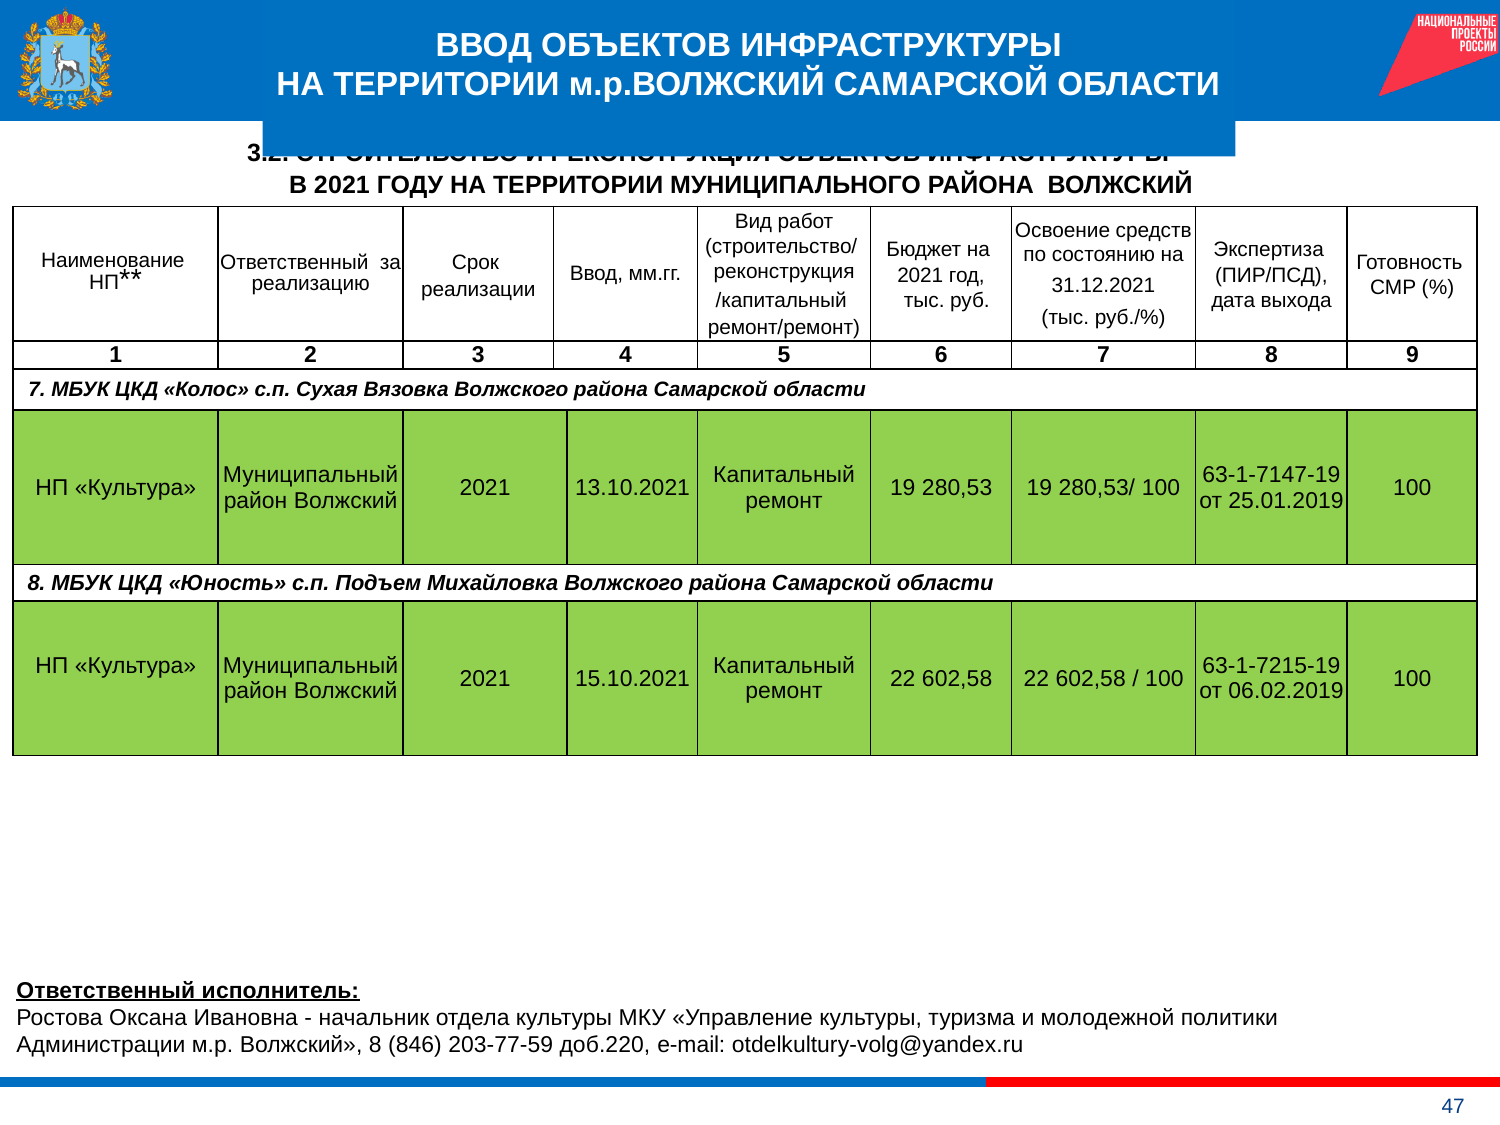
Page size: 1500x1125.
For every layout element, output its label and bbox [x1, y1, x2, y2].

table_cell [568, 602, 697, 755]
table_cell [554, 342, 697, 368]
table_cell [14, 602, 217, 755]
table_cell [14, 370, 1476, 409]
table_header [14, 207, 217, 340]
table_cell [1012, 342, 1195, 368]
table_header [219, 207, 402, 340]
table_cell [698, 602, 870, 755]
table_cell [404, 602, 566, 755]
table_cell [1348, 342, 1476, 368]
table_cell [219, 602, 402, 755]
table_cell [404, 411, 566, 564]
table_cell [219, 411, 402, 564]
text_box [1, 967, 1496, 1125]
table_header [554, 207, 697, 340]
picture [1364, 0, 1500, 110]
table_cell [14, 565, 1476, 600]
table_header [1012, 207, 1195, 340]
text_box [245, 134, 1300, 199]
table_cell [404, 342, 553, 368]
table_header [1196, 207, 1346, 340]
table_cell [1012, 602, 1195, 755]
table_header [1348, 207, 1476, 340]
table_cell [14, 411, 217, 564]
table_cell [14, 342, 217, 368]
table_cell [1348, 602, 1476, 755]
table_cell [698, 411, 870, 564]
table_cell [1348, 411, 1476, 564]
table_cell [1196, 342, 1346, 368]
table_cell [871, 602, 1011, 755]
table_header [404, 207, 553, 340]
table_cell [1196, 411, 1346, 564]
table_cell [1196, 602, 1346, 755]
table_cell [568, 411, 697, 564]
table_cell [219, 342, 402, 368]
table_cell [871, 342, 1011, 368]
title [262, 0, 1236, 157]
table_cell [871, 411, 1011, 564]
table_header [698, 207, 870, 340]
table_header [871, 207, 1011, 340]
table_cell [1012, 411, 1195, 564]
table_cell [698, 342, 870, 368]
picture [17, 7, 113, 110]
